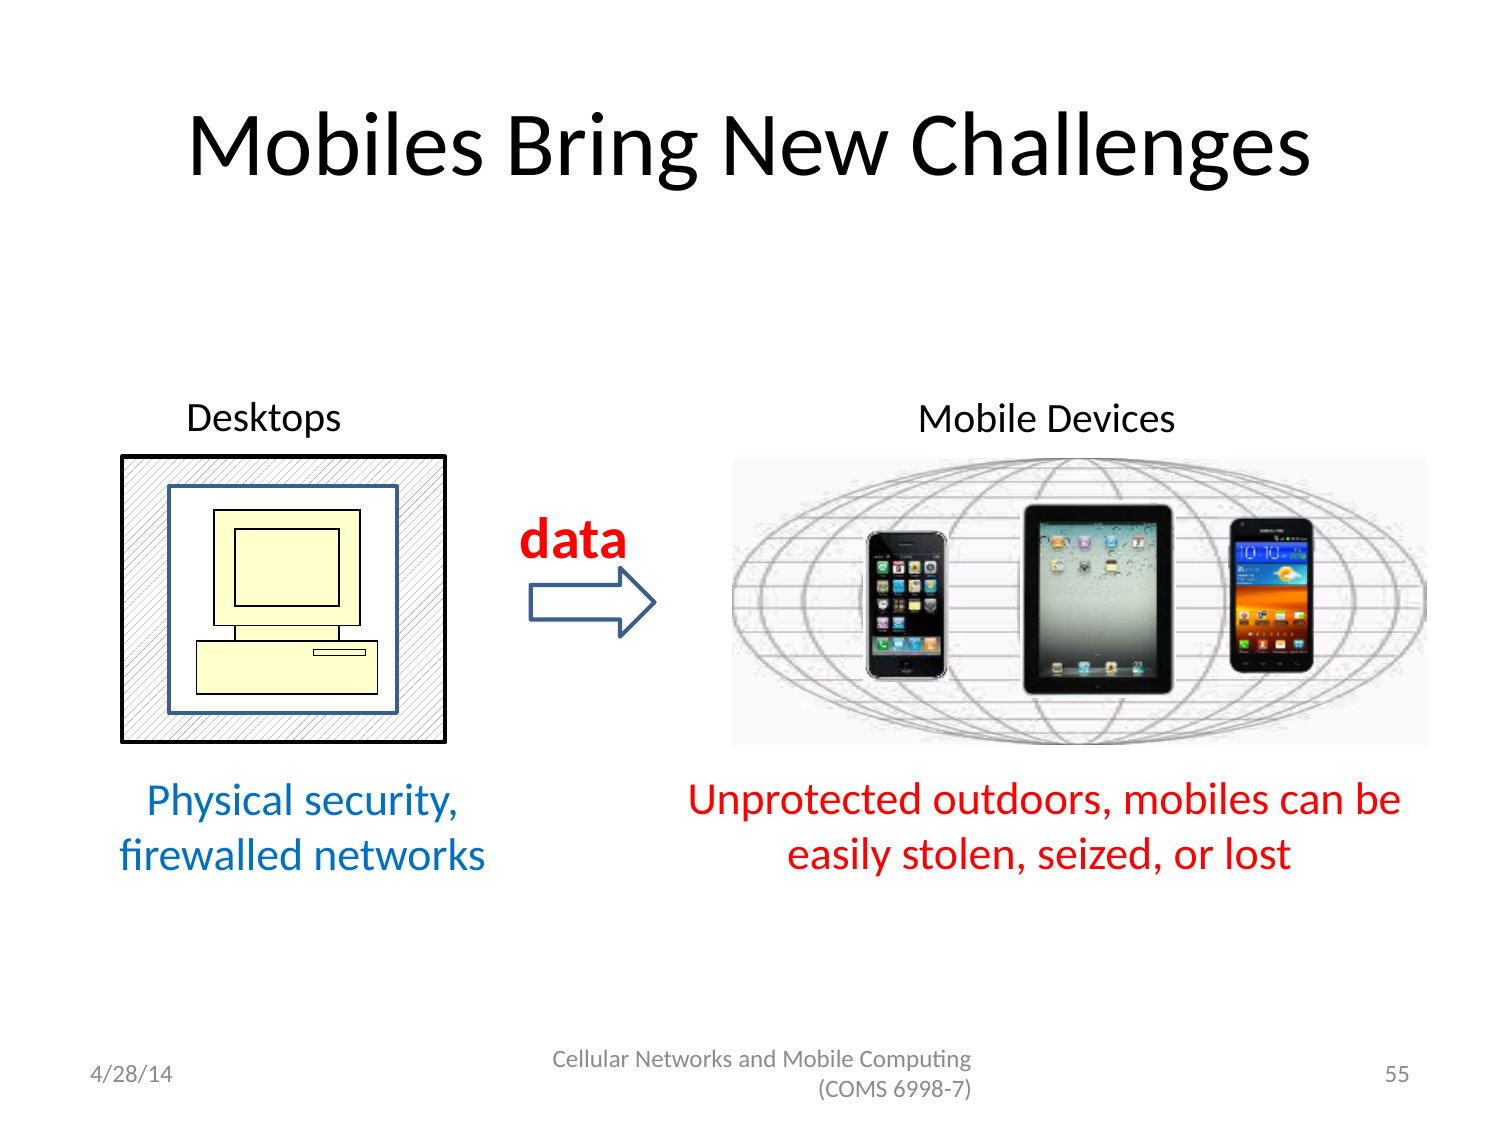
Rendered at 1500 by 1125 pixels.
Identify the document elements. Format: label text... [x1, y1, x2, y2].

text_box Desktops [171, 382, 458, 448]
text_box [167, 484, 399, 715]
text_box data [505, 492, 727, 578]
picture [732, 458, 1427, 746]
text_box Unprotected outdoors, mobiles can be easily stolen, seized, or lost [663, 760, 1427, 894]
slide_number 55 [1074, 1042, 1425, 1103]
text_box [196, 509, 378, 694]
text_box [120, 454, 447, 744]
text_box Physical security, firewalled networks [64, 762, 541, 894]
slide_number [75, 1042, 425, 1103]
footer Cellular Networks and Mobile Computing (COMS 6998-7) [512, 1042, 988, 1103]
text_box [528, 578, 657, 639]
text_box Mobile Devices [902, 383, 1358, 448]
title Mobiles Bring New Challenges [75, 45, 1425, 233]
